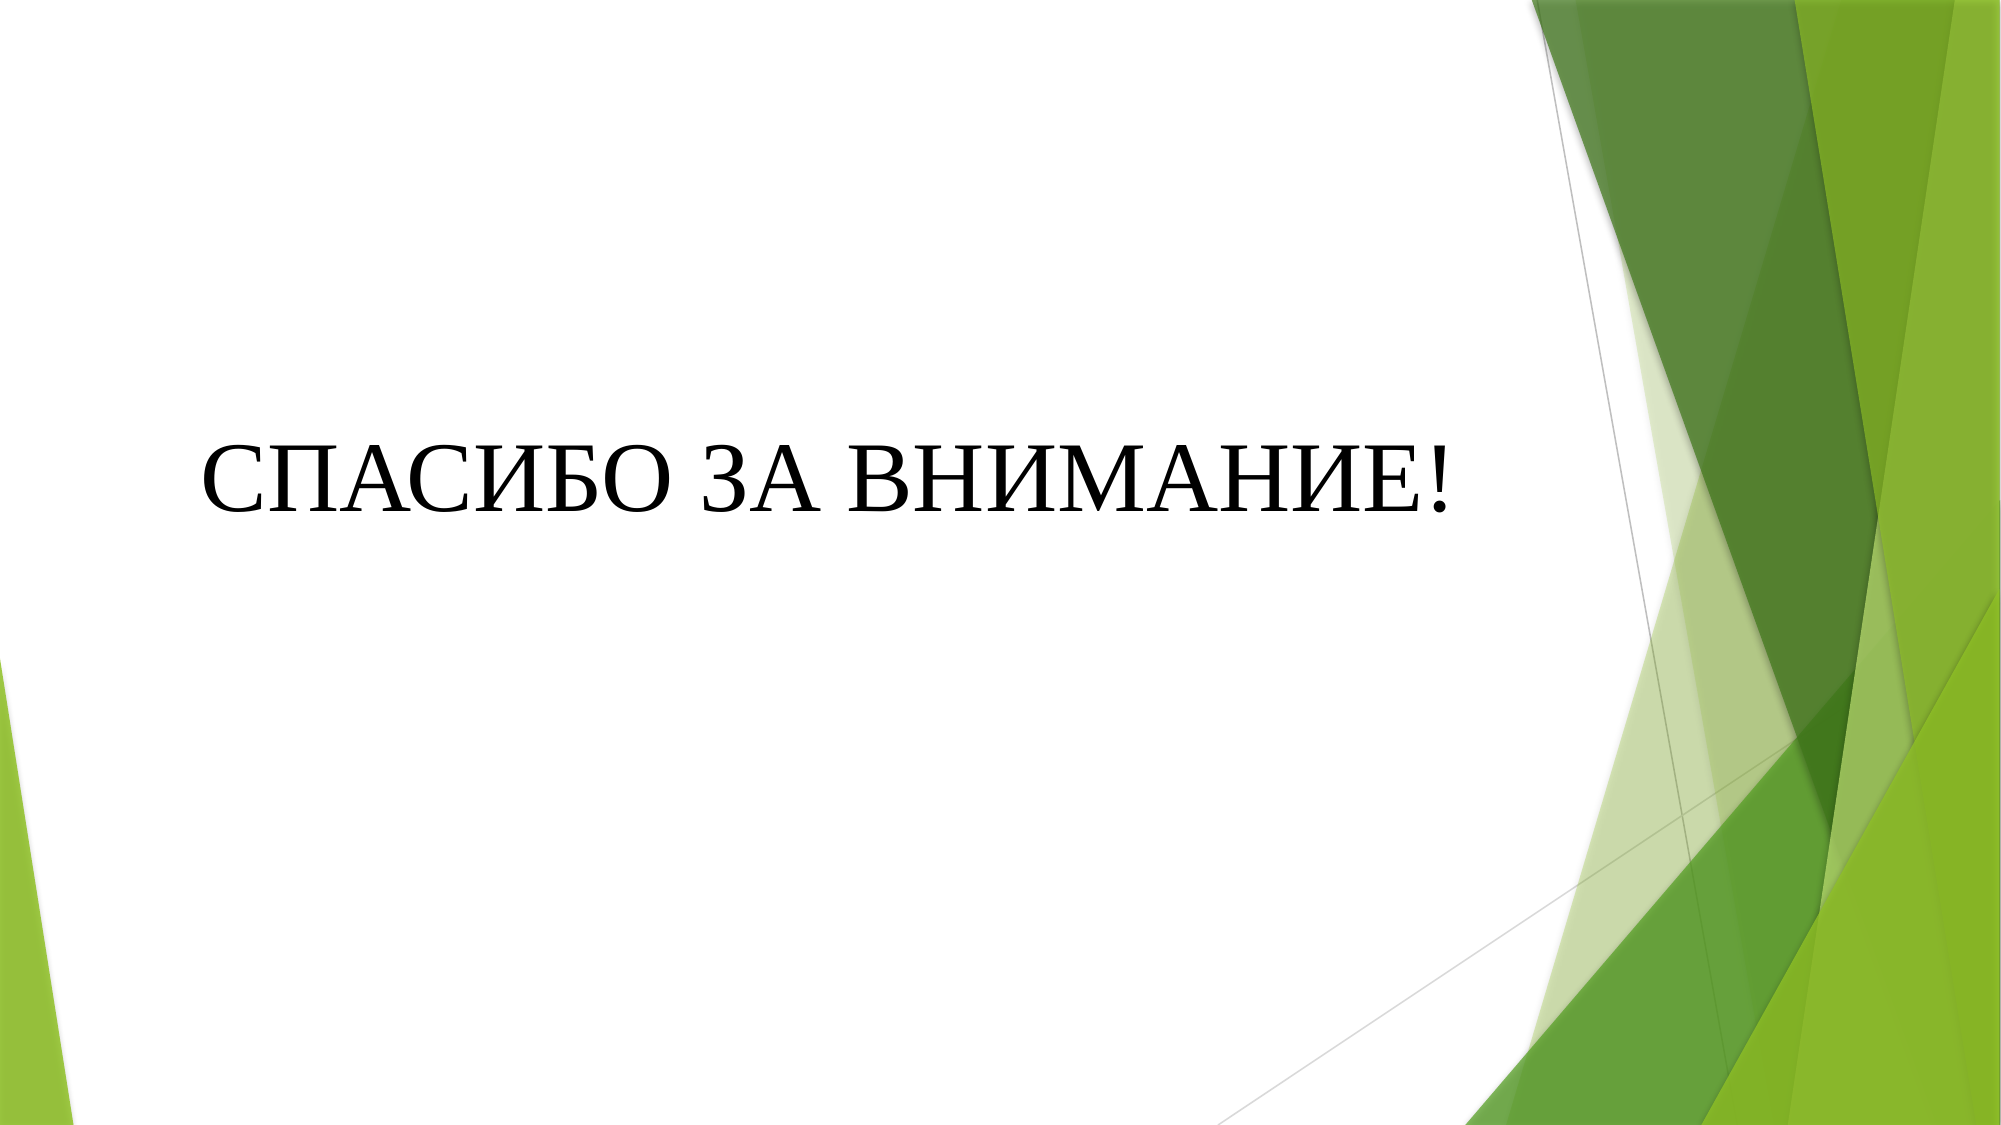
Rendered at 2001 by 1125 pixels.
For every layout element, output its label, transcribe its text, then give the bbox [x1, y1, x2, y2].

title СПАСИБО ЗА ВНИМАНИЕ! [124, 404, 1535, 621]
